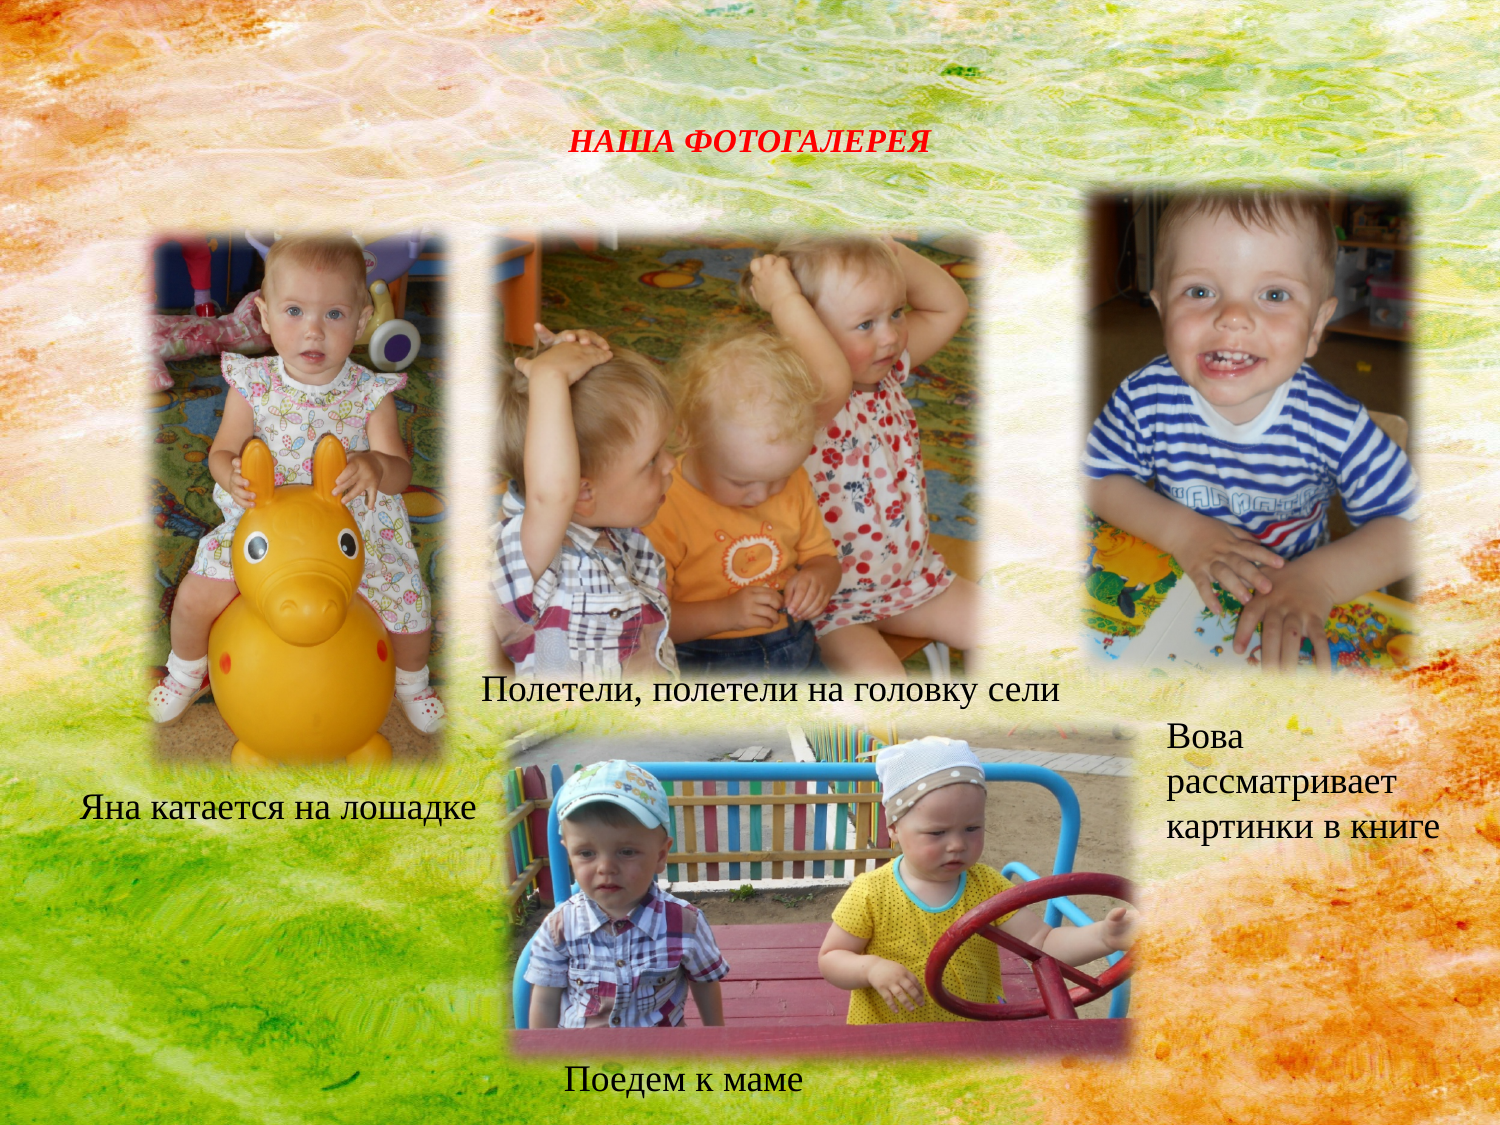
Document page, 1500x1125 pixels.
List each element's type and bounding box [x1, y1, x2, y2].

list [0, 0, 1500, 1125]
picture [16, 219, 1500, 693]
picture [489, 715, 1148, 1077]
